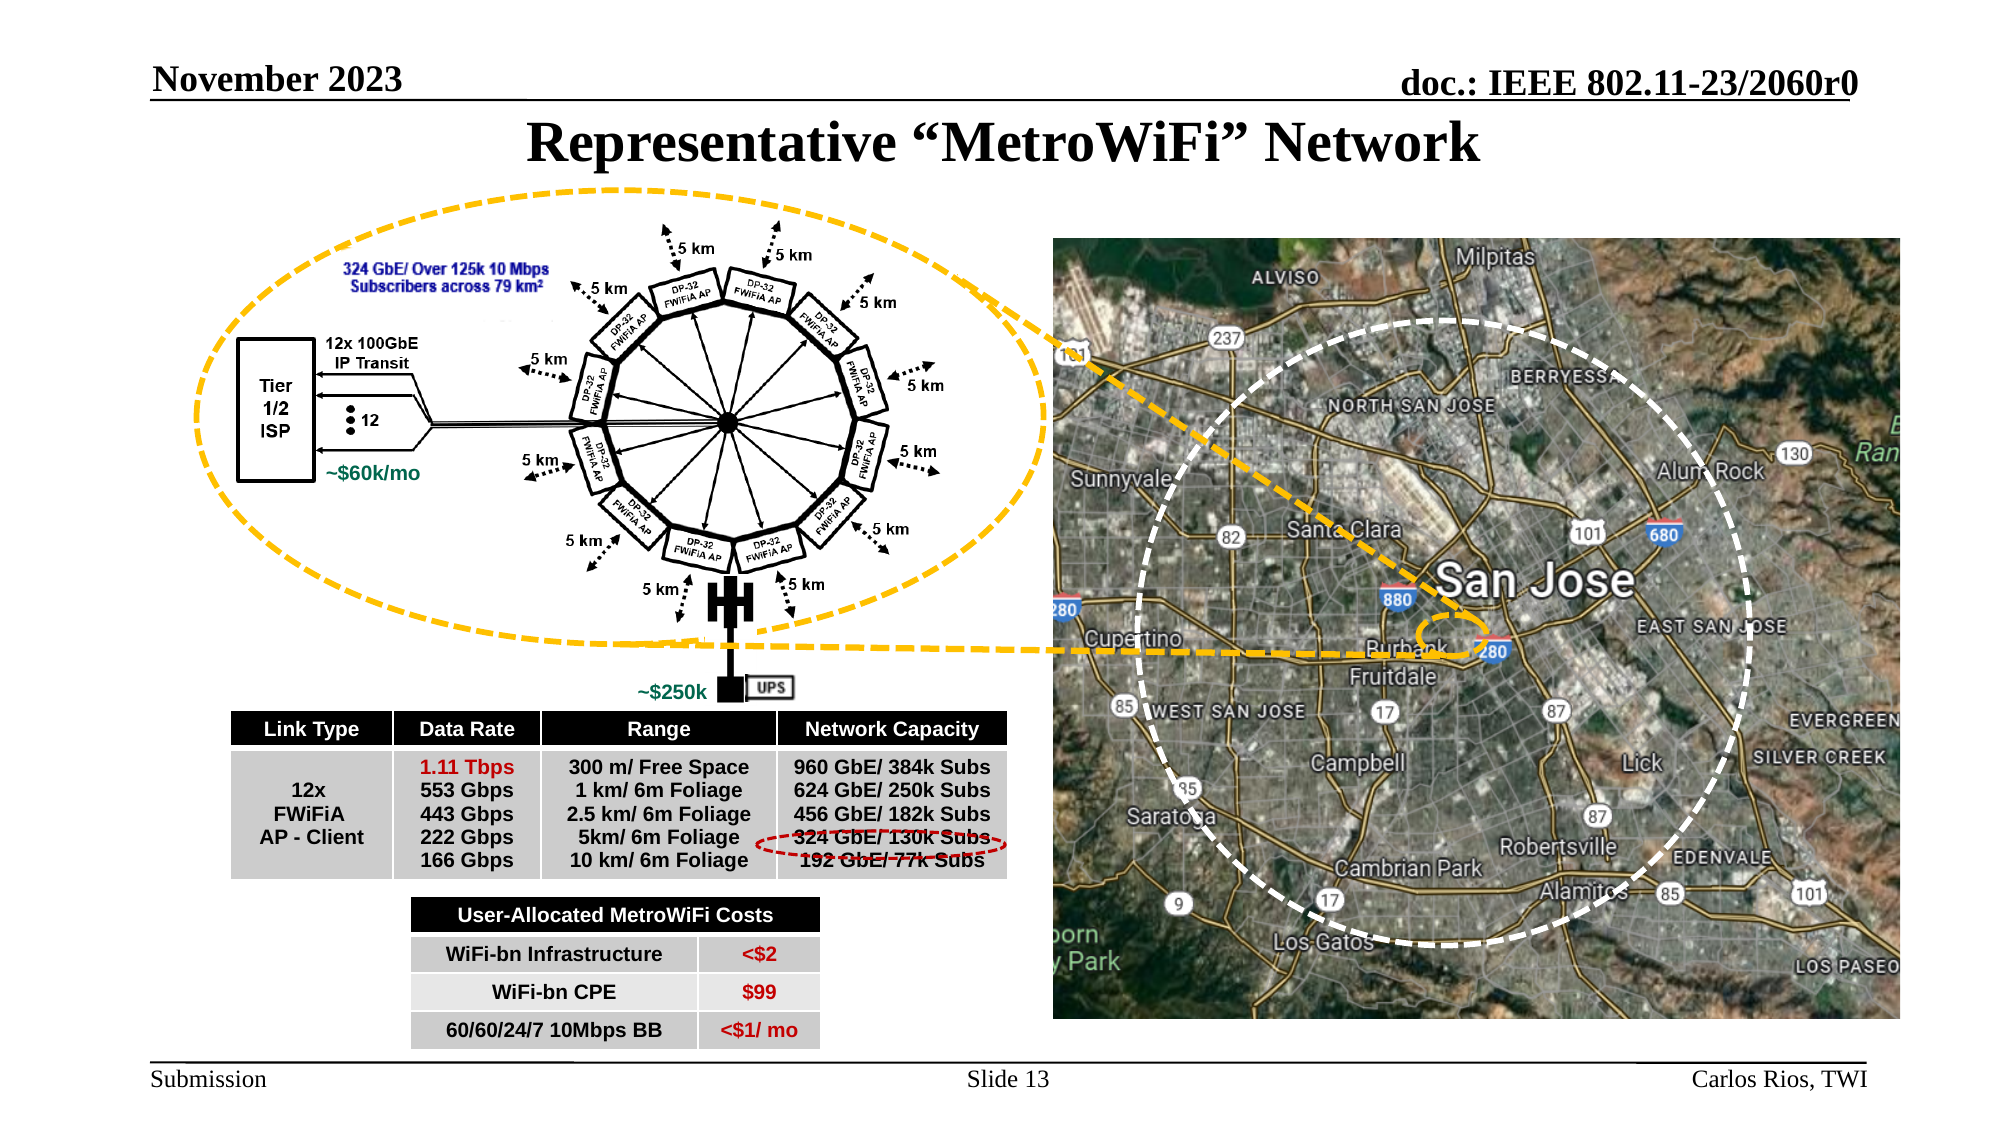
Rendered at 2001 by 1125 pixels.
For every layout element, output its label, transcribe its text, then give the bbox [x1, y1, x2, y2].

table_cell 60/60/24/7 10Mbps BB [411, 1030, 697, 1049]
picture [341, 226, 553, 323]
table_cell <$1/ mo [699, 1030, 820, 1049]
footer Carlos Rios, TWI [1171, 1061, 1869, 1093]
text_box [196, 190, 1901, 1019]
slide_number Slide 13 [950, 1061, 1067, 1123]
title Representative “MetroWiFi” Network [134, 97, 1873, 179]
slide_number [152, 54, 563, 97]
